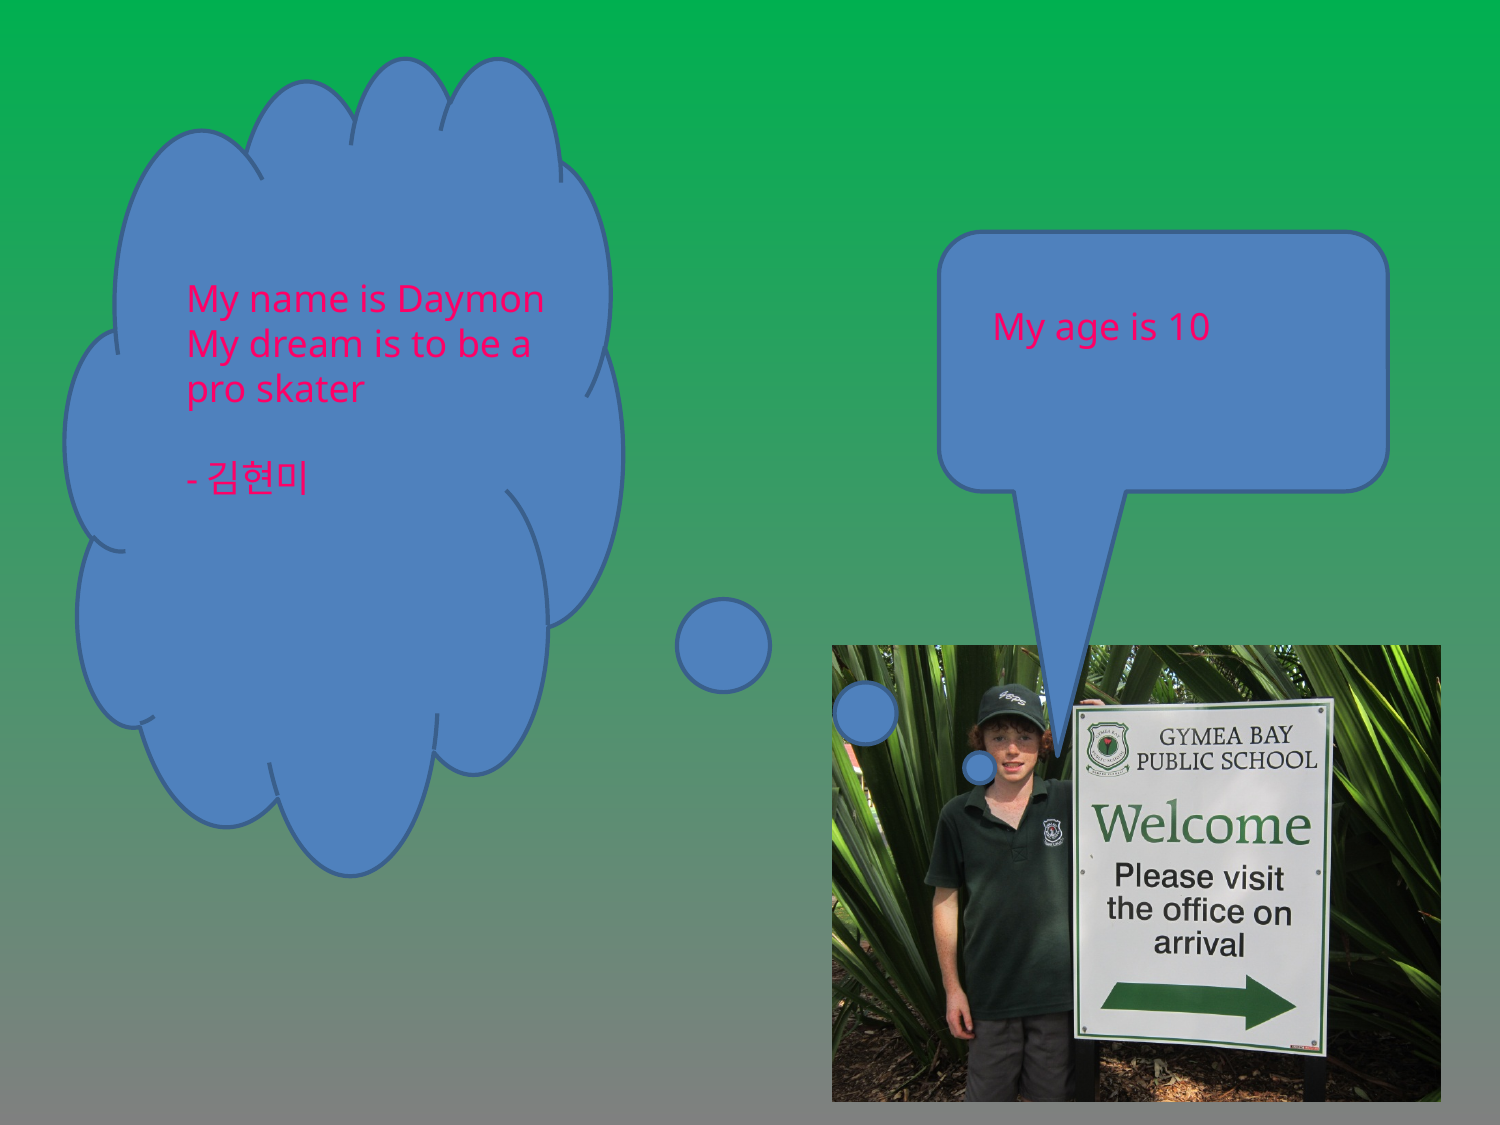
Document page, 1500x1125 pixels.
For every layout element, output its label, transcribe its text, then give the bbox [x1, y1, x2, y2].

picture [832, 644, 1442, 1102]
text_box My name is Daymon My dream is to be a pro skater -김현미 [171, 267, 597, 597]
text_box [62, 56, 626, 879]
text_box My age is 10 [977, 295, 1297, 356]
text_box [674, 596, 773, 695]
text_box [936, 229, 1390, 644]
